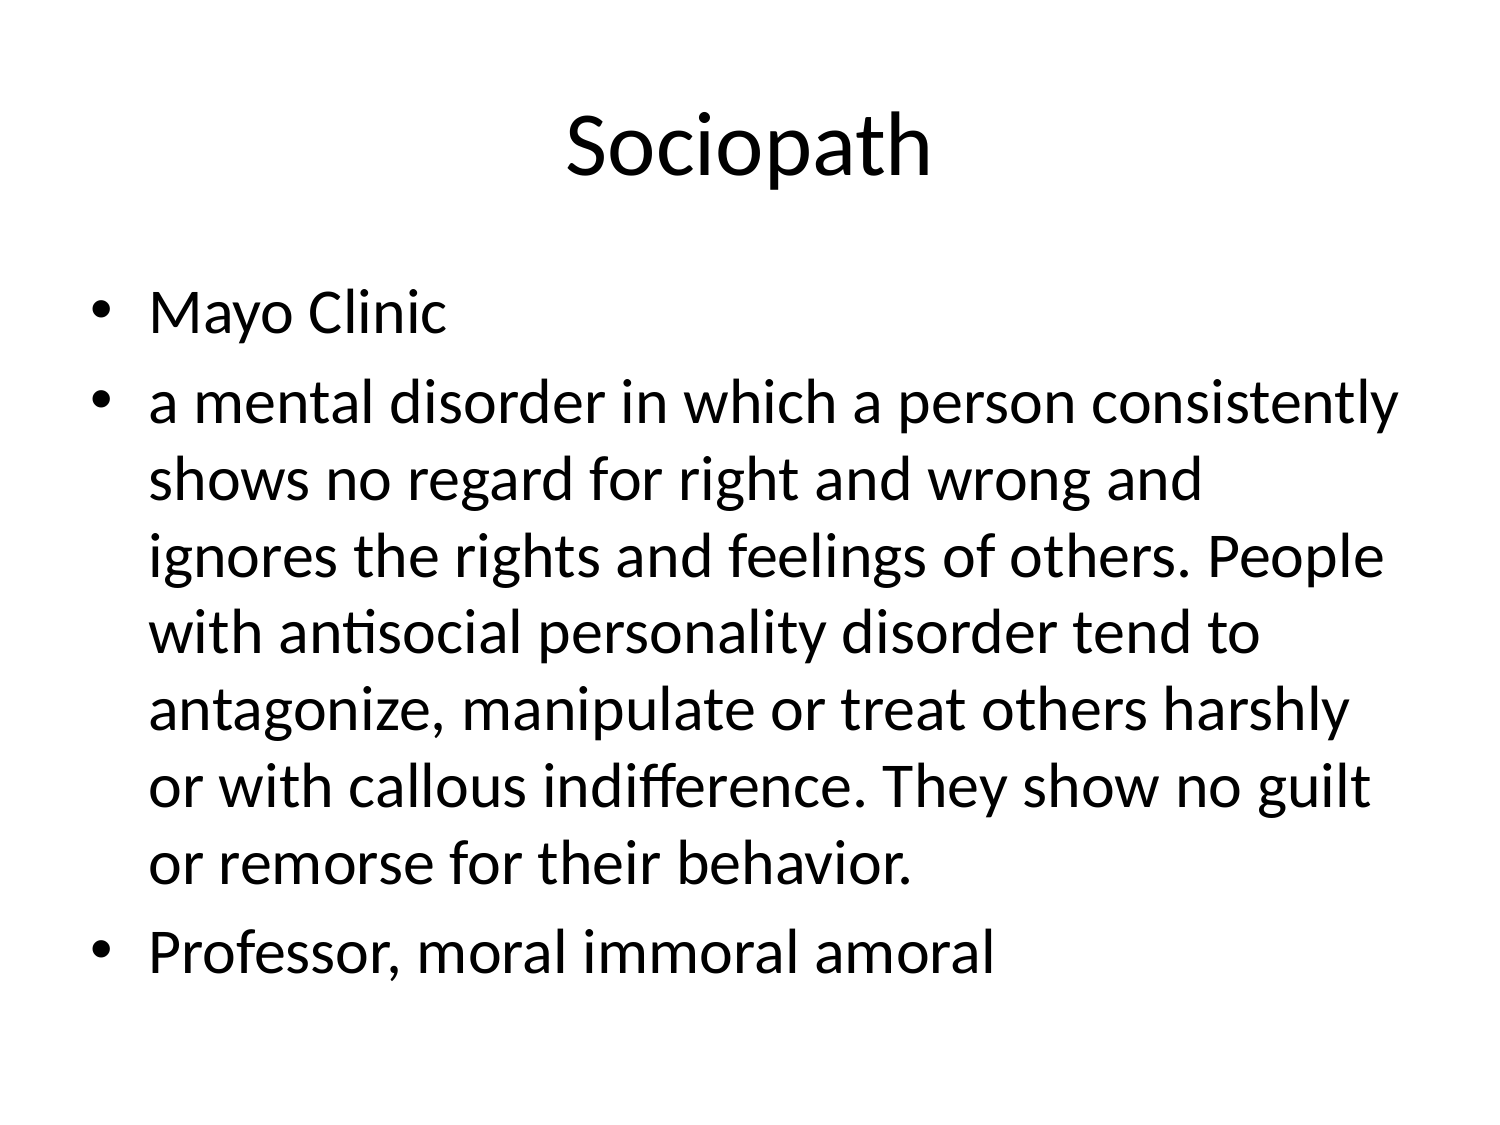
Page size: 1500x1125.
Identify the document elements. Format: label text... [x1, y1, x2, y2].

list Mayo Clinic a mental disorder in which a person consistently shows no regard for right and wrong and ignores the rights and feelings of others. People with antisocial personality disorder tend to antagonize, manipulate or treat others harshly or with callous indifference. They show no guilt or remorse for their behavior. Professor, moral immoral amoral [75, 262, 1425, 1005]
title Sociopath [75, 45, 1425, 233]
